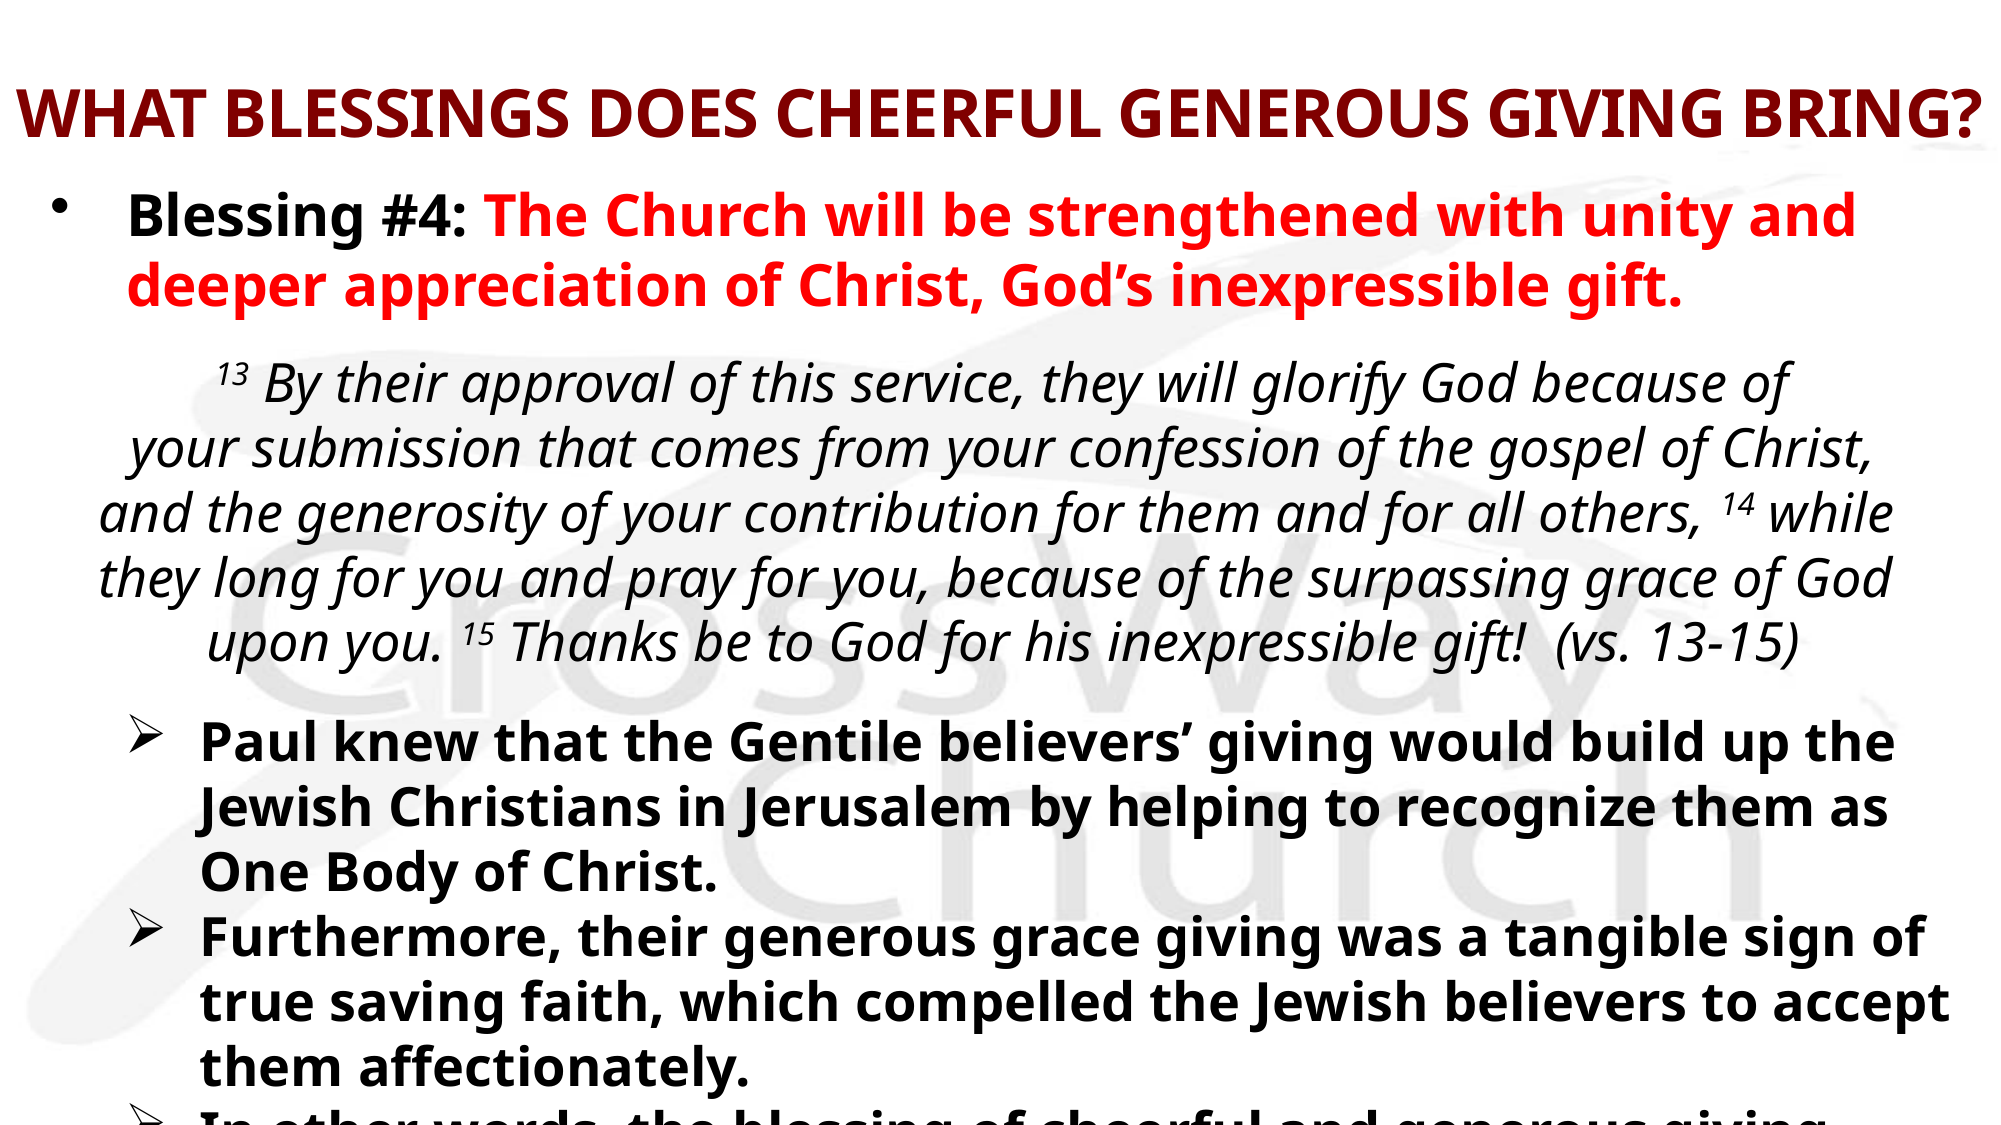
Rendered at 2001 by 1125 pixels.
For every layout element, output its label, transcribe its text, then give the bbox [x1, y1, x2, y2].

picture [0, 0, 2001, 1125]
title WHAT BLESSINGS DOES CHEERFUL GENEROUS GIVING BRING? [0, 62, 2000, 159]
text_box Blessing #4: The Church will be strengthened with unity and deeper appreciation of Christ, God’s inexpressible gift. 13 By their approval of this service, they will glorify God because of your submission that comes from your confession of the gospel of Christ, and the generosity of your contribution for them and for all others, 14 while they long for you and pray for you, because of the surpassing grace of God upon you. 15 Thanks be to God for his inexpressible gift! (vs. 13-15) Paul knew that the Gentile believers’ giving would build up the Jewish Christians in Jerusalem by helping to recognize them as One Body of Christ. Furthermore, their generous grace giving was a tangible sign of true saving faith, which compelled the Jewish believers to accept them affectionately. In other words, the blessing of cheerful and generous giving goes beyond immediate recipients and to the unity and edification of the Church. [34, 170, 1971, 1115]
